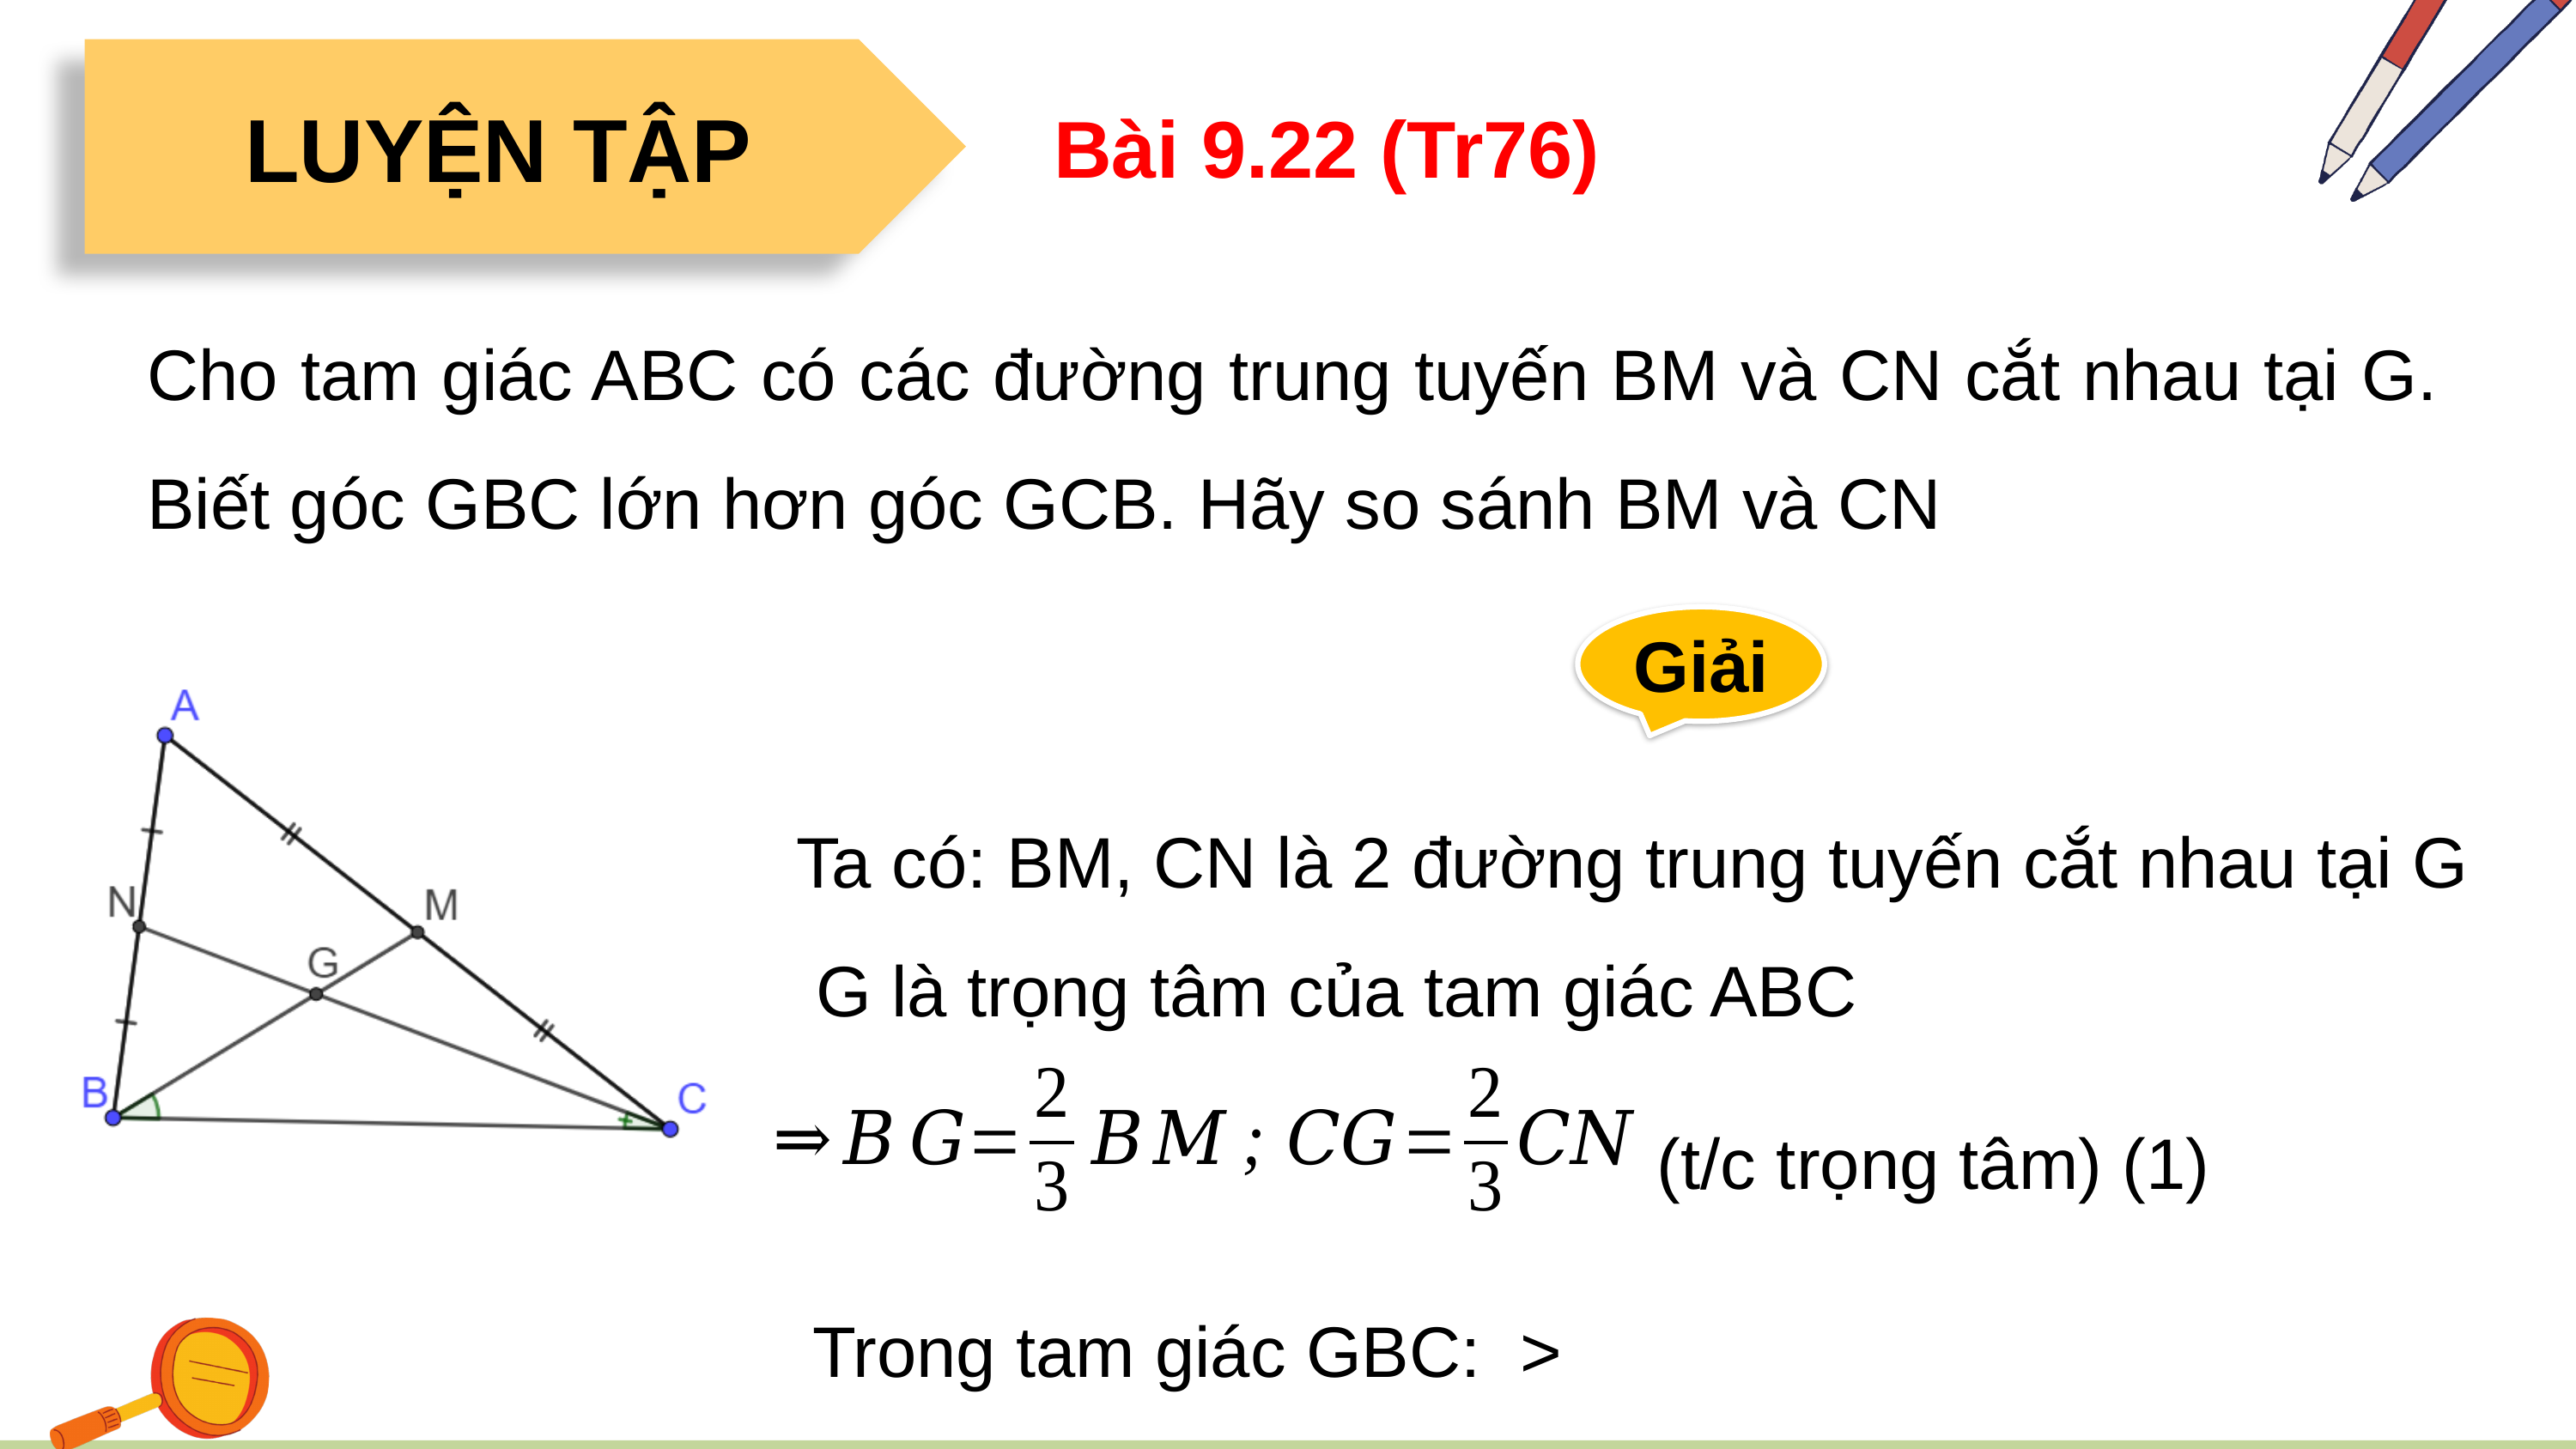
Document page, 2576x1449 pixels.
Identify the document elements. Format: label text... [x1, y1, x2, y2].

text_box Bài 9.22 (Tr76) [1041, 91, 1846, 201]
text_box [0, 1440, 49, 1449]
text_box Cho tam giác ABC có các đường trung tuyến BM và CN cắt nhau tại G. Biết góc GBC lớn hơn góc GCB. Hãy so sánh BM và CN [134, 279, 2452, 550]
picture [2318, 0, 2576, 203]
text_box (t/c trọng tâm) (1) [1644, 1068, 2223, 1210]
text_box LUYỆN TẬP [82, 37, 969, 256]
picture [49, 1279, 274, 1449]
picture [64, 675, 715, 1172]
text_box [264, 1440, 2576, 1449]
text_box Giải [1575, 603, 1827, 738]
